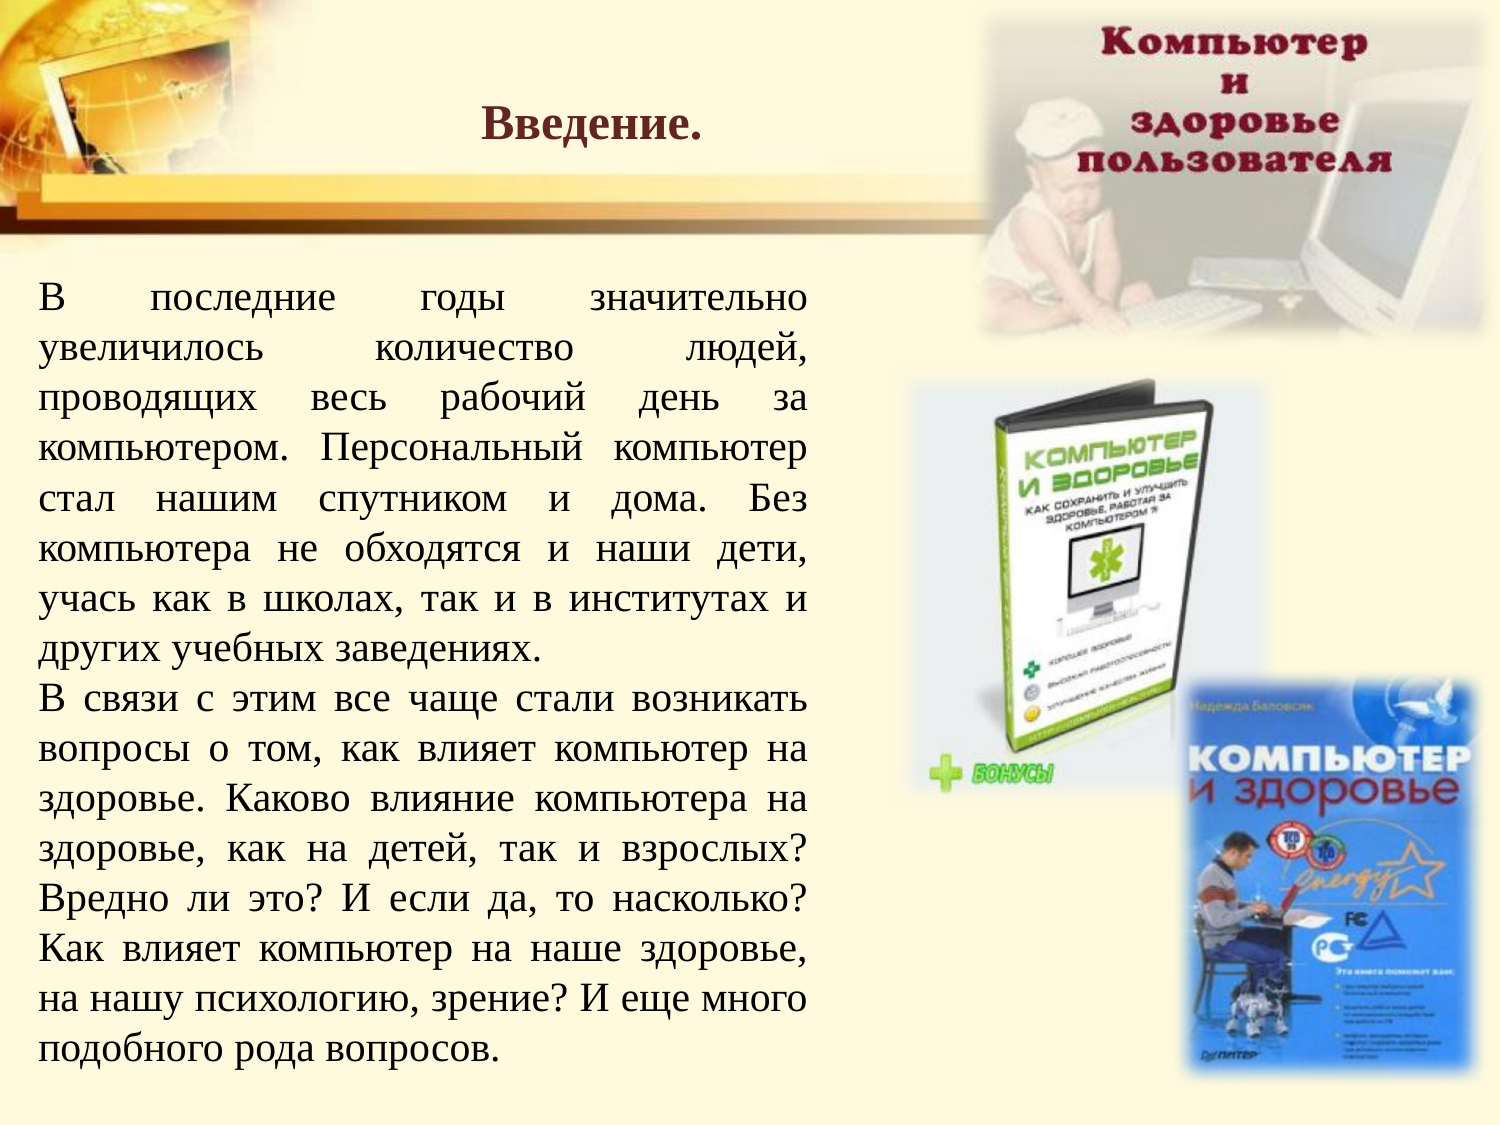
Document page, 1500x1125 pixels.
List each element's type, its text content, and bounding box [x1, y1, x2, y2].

picture [0, 0, 1500, 1125]
text_box Введение. [281, 81, 903, 157]
text_box В последние годы значительно увеличилось количество людей, проводящих весь рабочий день за компьютером. Персональный компьютер стал нашим спутником и дома. Без компьютера не обходятся и наши дети, учась как в школах, так и в институтах и других учебных заведениях. В связи с этим все чаще стали возникать вопросы о том, как влияет компьютер на здоровье. Каково влияние компьютера на здоровье, как на детей, так и взрослых? Вредно ли это? И если да, то насколько? Как влияет компьютер на наше здоровье, на нашу психологию, зрение? И еще много подобного рода вопросов. [23, 261, 824, 1077]
